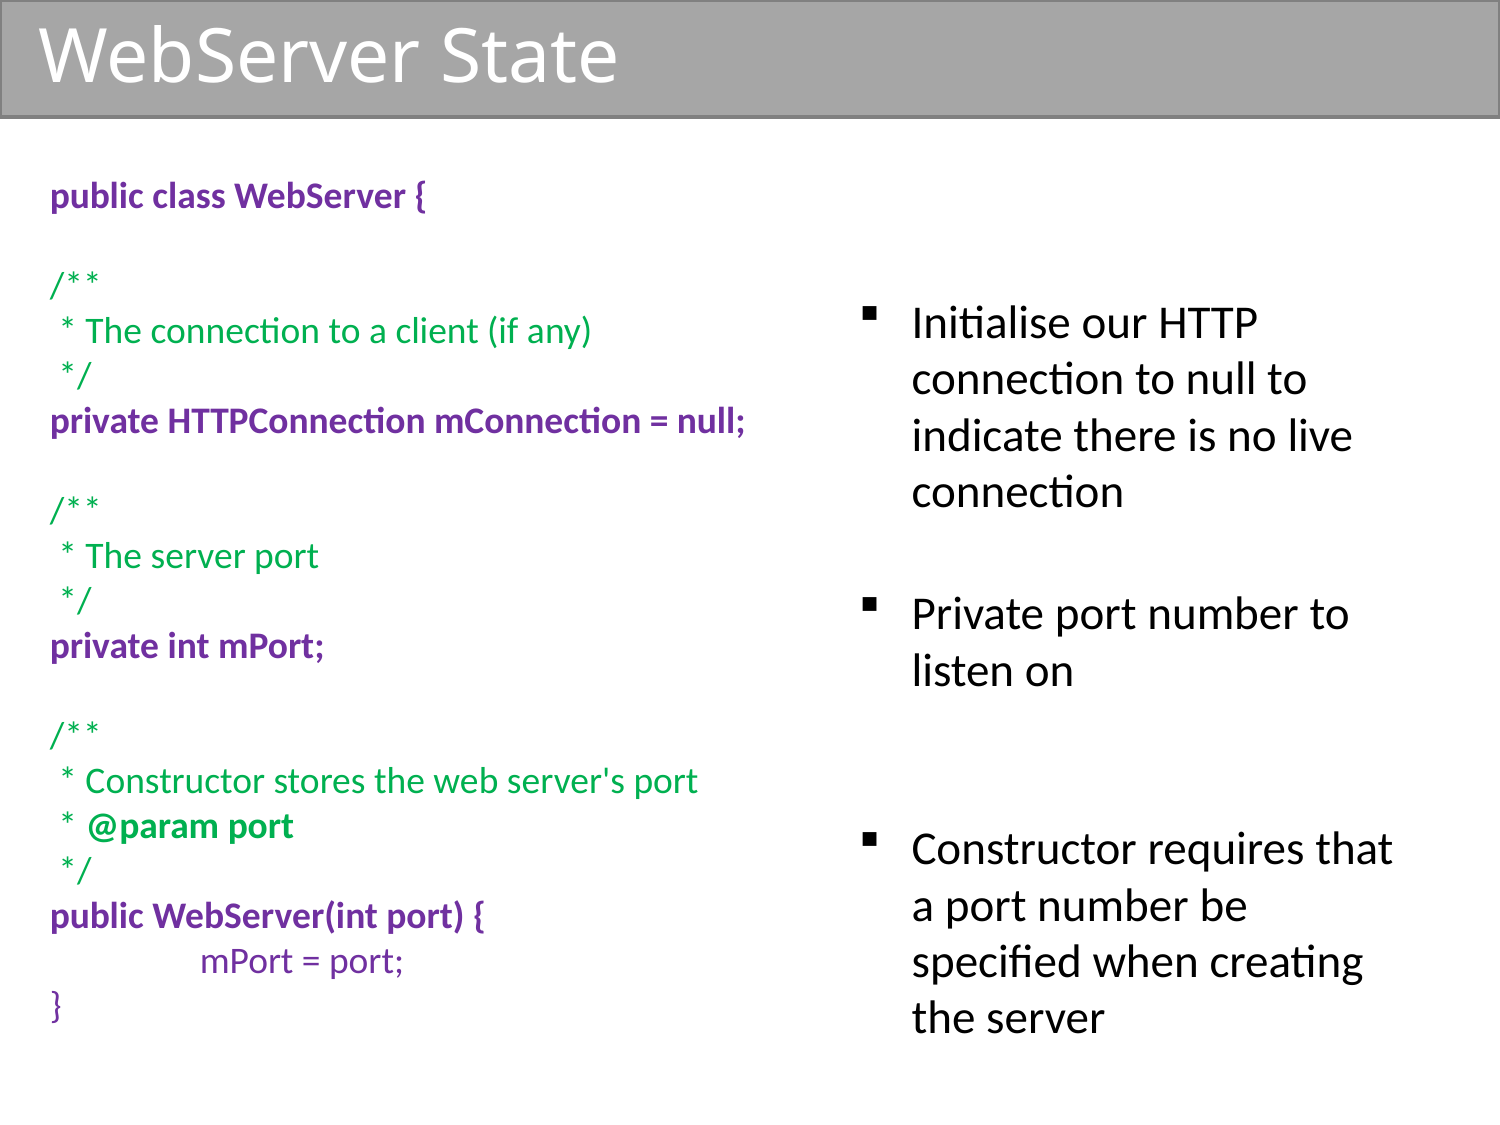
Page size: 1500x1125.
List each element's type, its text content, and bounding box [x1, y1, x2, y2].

list Initialise our HTTP connection to null to indicate there is no live connection Private port number to listen on Constructor requires that a port number be specified when creating the server [843, 152, 1425, 1055]
text_box public class WebServer { /** * The connection to a client (if any) */ private HTTPConnection mConnection = null; /** * The server port */ private int mPort; /** * Constructor stores the web server's port * @param port */ public WebServer(int port) { mPort = port; } [35, 163, 786, 1034]
title WebServer State [23, 0, 1454, 106]
